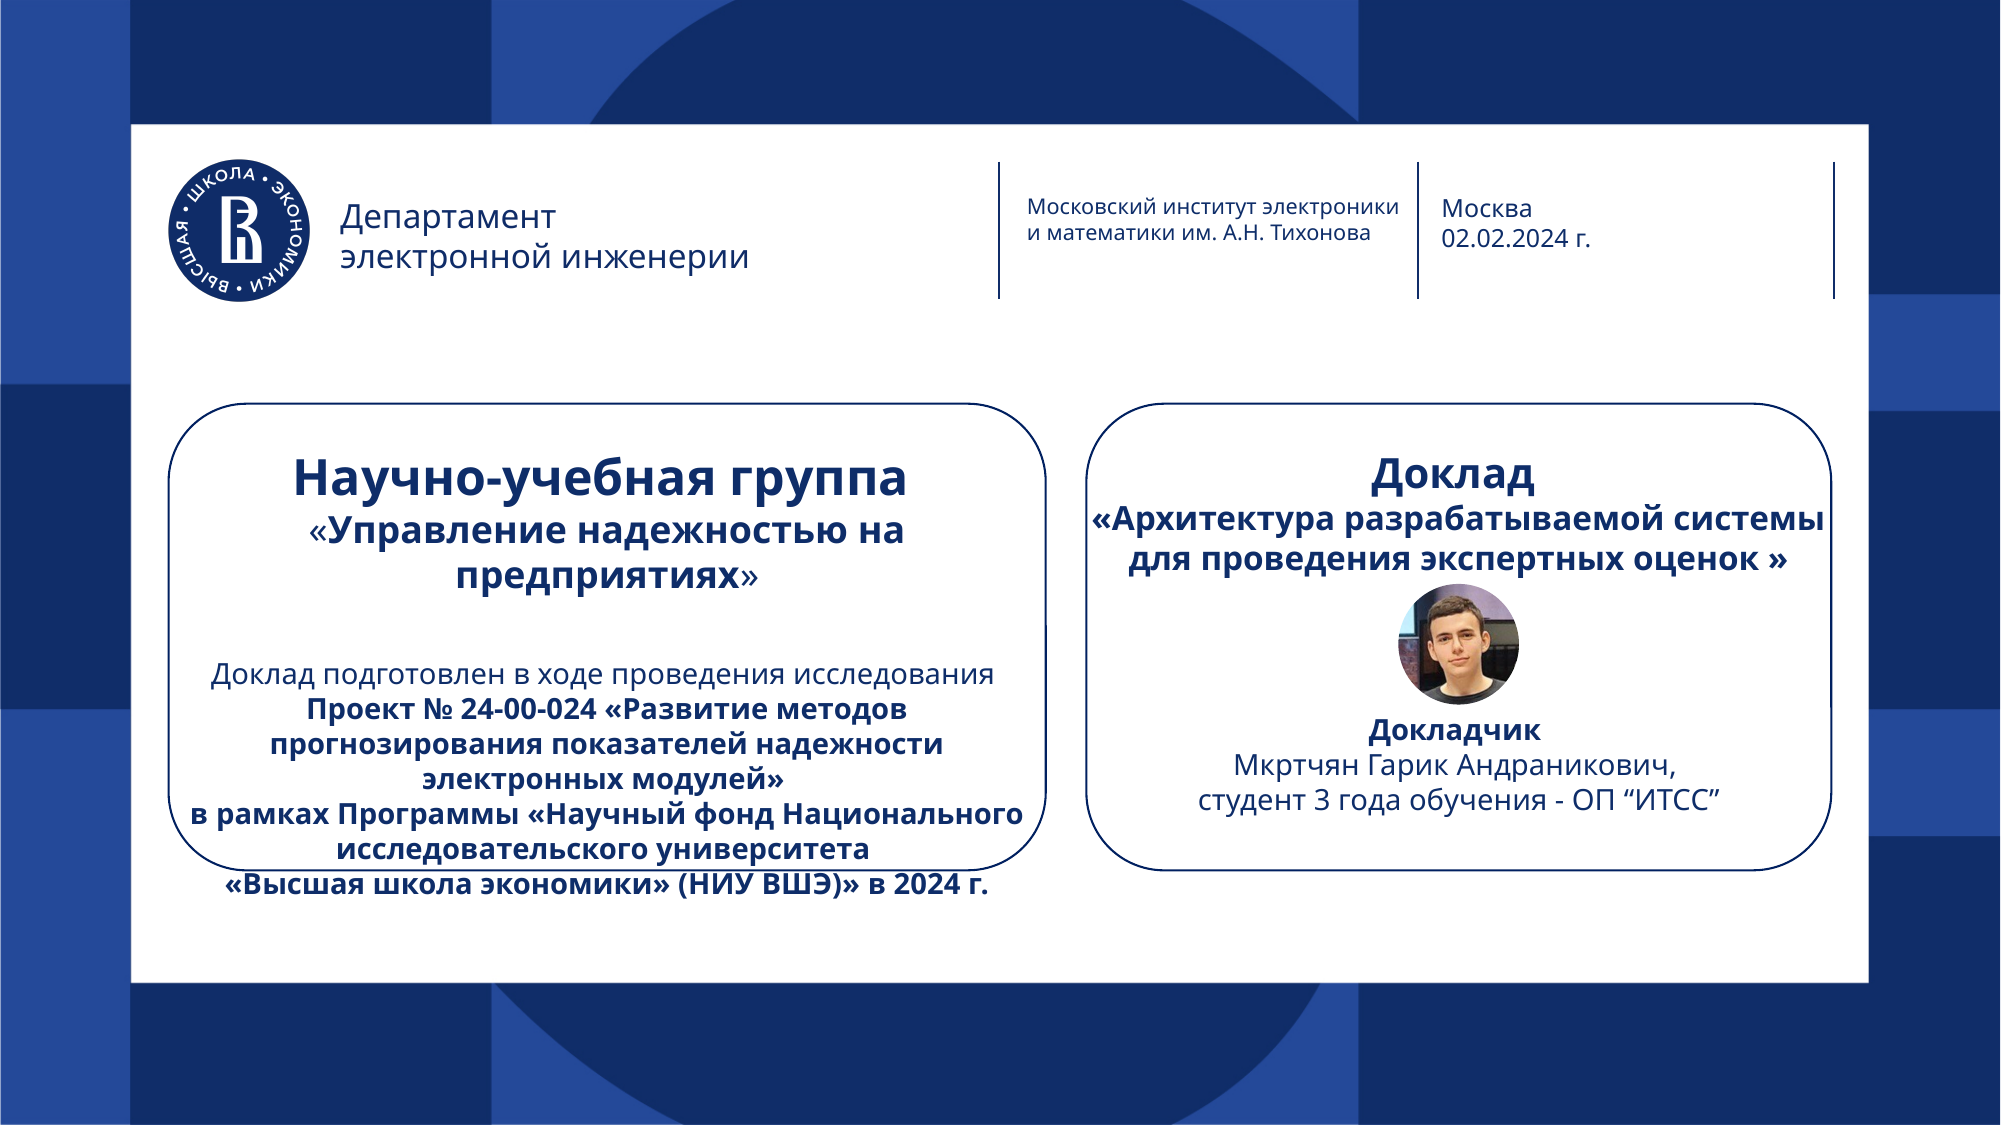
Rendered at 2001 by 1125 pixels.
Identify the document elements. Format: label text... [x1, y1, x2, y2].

picture [0, 0, 2001, 1125]
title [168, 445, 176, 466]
list Московский институт электроники и математики им. А.Н. Тихонова [1026, 192, 1401, 269]
text_box [1085, 402, 1833, 872]
text_box [167, 402, 1047, 872]
text_box Доклад «Архитектура разрабатываемой системы для проведения экспертных оценок » Докладчик Мкртчян Гарик Андраникович, студент 3 года обучения - ОП “ИТСС” [1761, 807, 1832, 872]
text_box Доклад «Архитектура разрабатываемой системы для проведения экспертных оценок » Докладчик Мкртчян Гарик Андраникович, студент 3 года обучения - ОП “ИТСС” [1086, 809, 1156, 872]
list Департамент электронной инженерии [340, 194, 972, 267]
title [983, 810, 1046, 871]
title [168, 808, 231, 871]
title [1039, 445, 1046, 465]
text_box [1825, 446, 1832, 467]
list Москва 02.02.2024 г. [1441, 192, 1806, 269]
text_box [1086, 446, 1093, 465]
